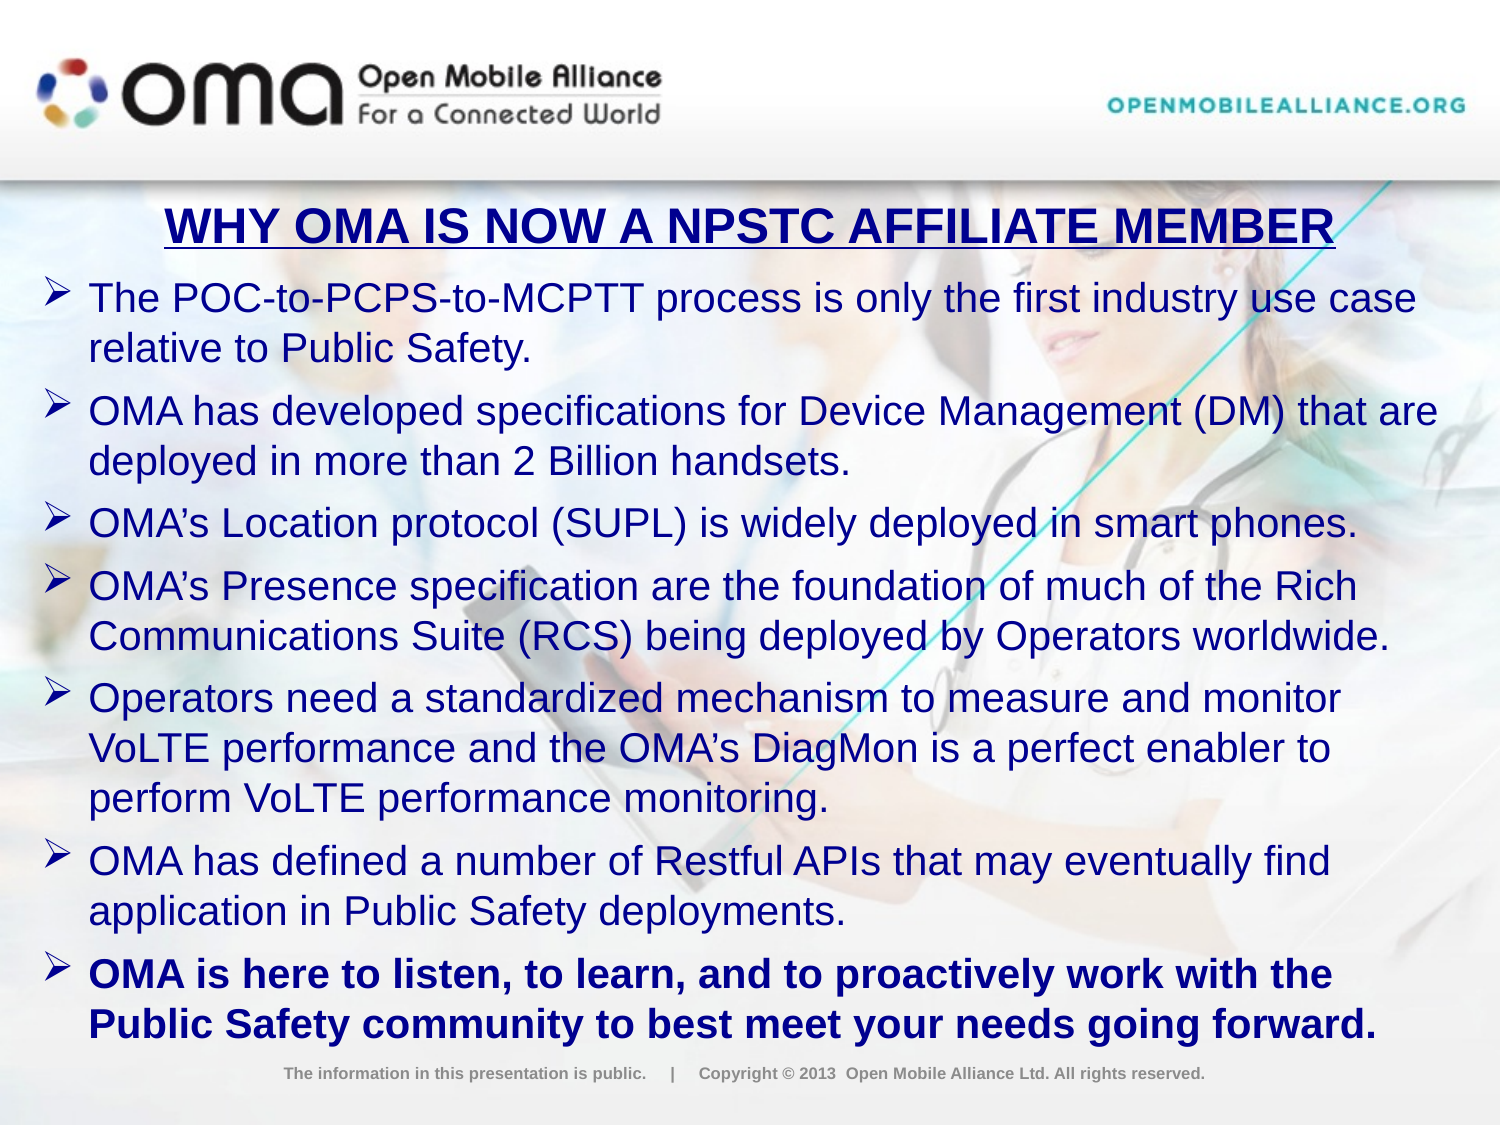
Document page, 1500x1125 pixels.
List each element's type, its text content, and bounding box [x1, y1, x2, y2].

picture [0, 0, 1500, 1125]
title Why OMA IS NOW A NPSTC AFFILIATE MEMBER [75, 129, 1425, 263]
list The POC-to-PCPS-to-MCPTT process is only the first industry use case relative to Public Safety. OMA has developed specifications for Device Management (DM) that are deployed in more than 2 Billion handsets. OMA’s Location protocol (SUPL) is widely deployed in smart phones. OMA’s Presence specification are the foundation of much of the Rich Communications Suite (RCS) being deployed by Operators worldwide. Operators need a standardized mechanism to measure and monitor VoLTE performance and the OMA’s DiagMon is a perfect enabler to perform VoLTE performance monitoring. OMA has defined a number of Restful APIs that may eventually find application in Public Safety deployments. OMA is here to listen, to learn, and to proactively work with the Public Safety community to best meet your needs going forward. [26, 263, 1481, 1043]
footer The information in this presentation is public. | Copyright © 2013 Open Mobile Alliance Ltd. All rights reserved. [75, 1043, 1425, 1103]
